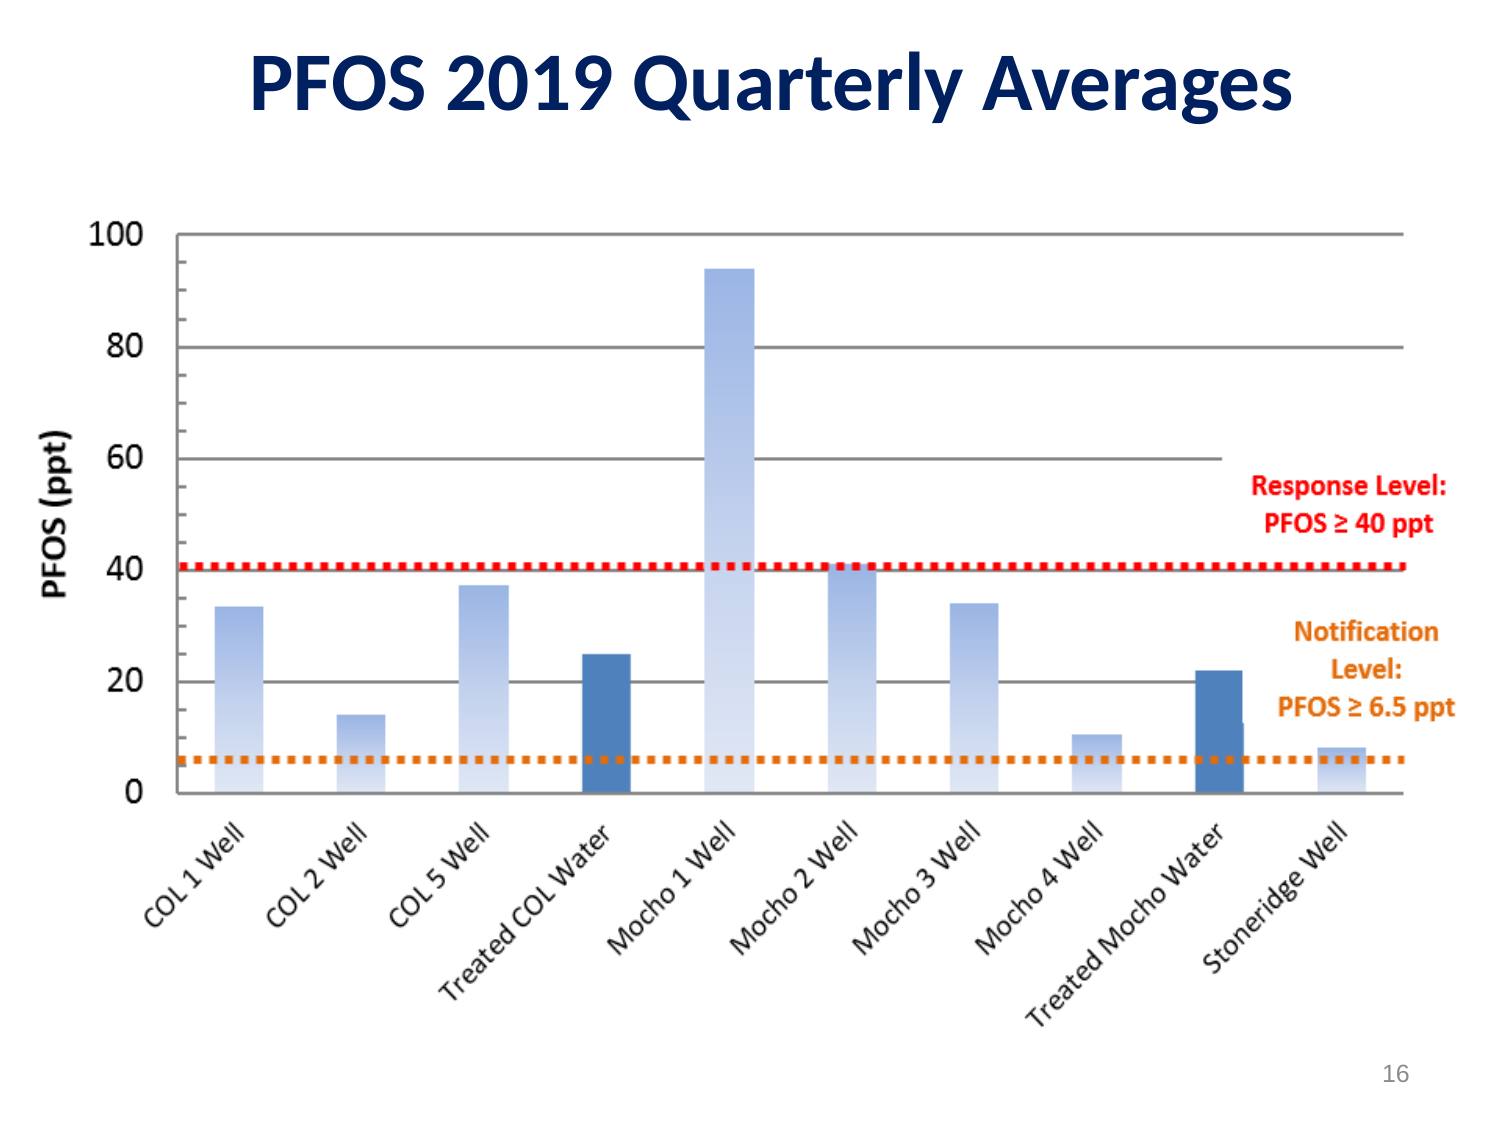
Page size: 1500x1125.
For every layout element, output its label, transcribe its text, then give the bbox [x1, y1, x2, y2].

picture [18, 192, 1482, 1043]
title PFOS 2019 Quarterly Averages [74, 8, 1470, 146]
slide_number 16 [1074, 1052, 1425, 1103]
